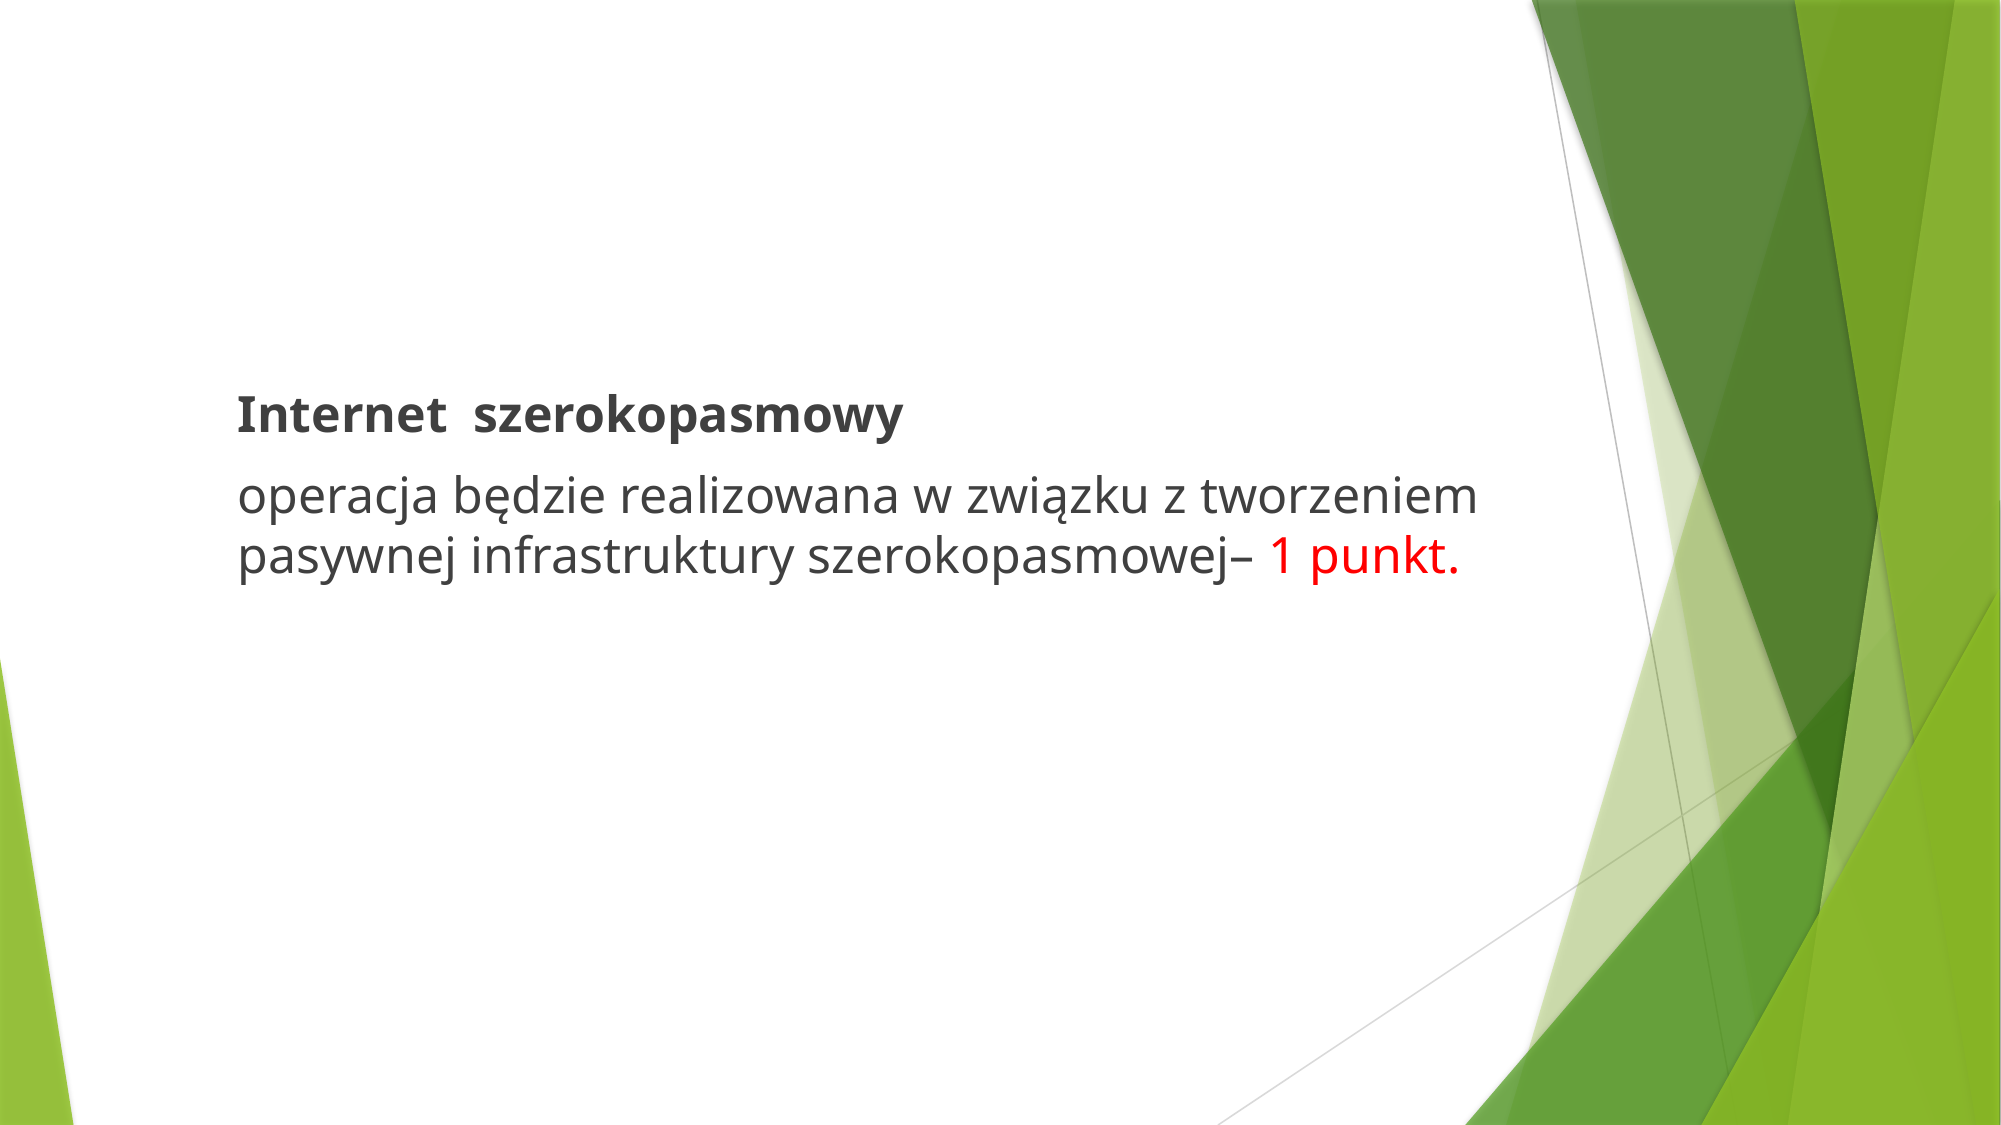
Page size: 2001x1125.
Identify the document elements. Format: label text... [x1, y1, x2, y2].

list Internet szerokopasmowy operacja będzie realizowana w związku z tworzeniem pasywnej infrastruktury szerokopasmowej– 1 punkt. [138, 374, 1561, 1017]
